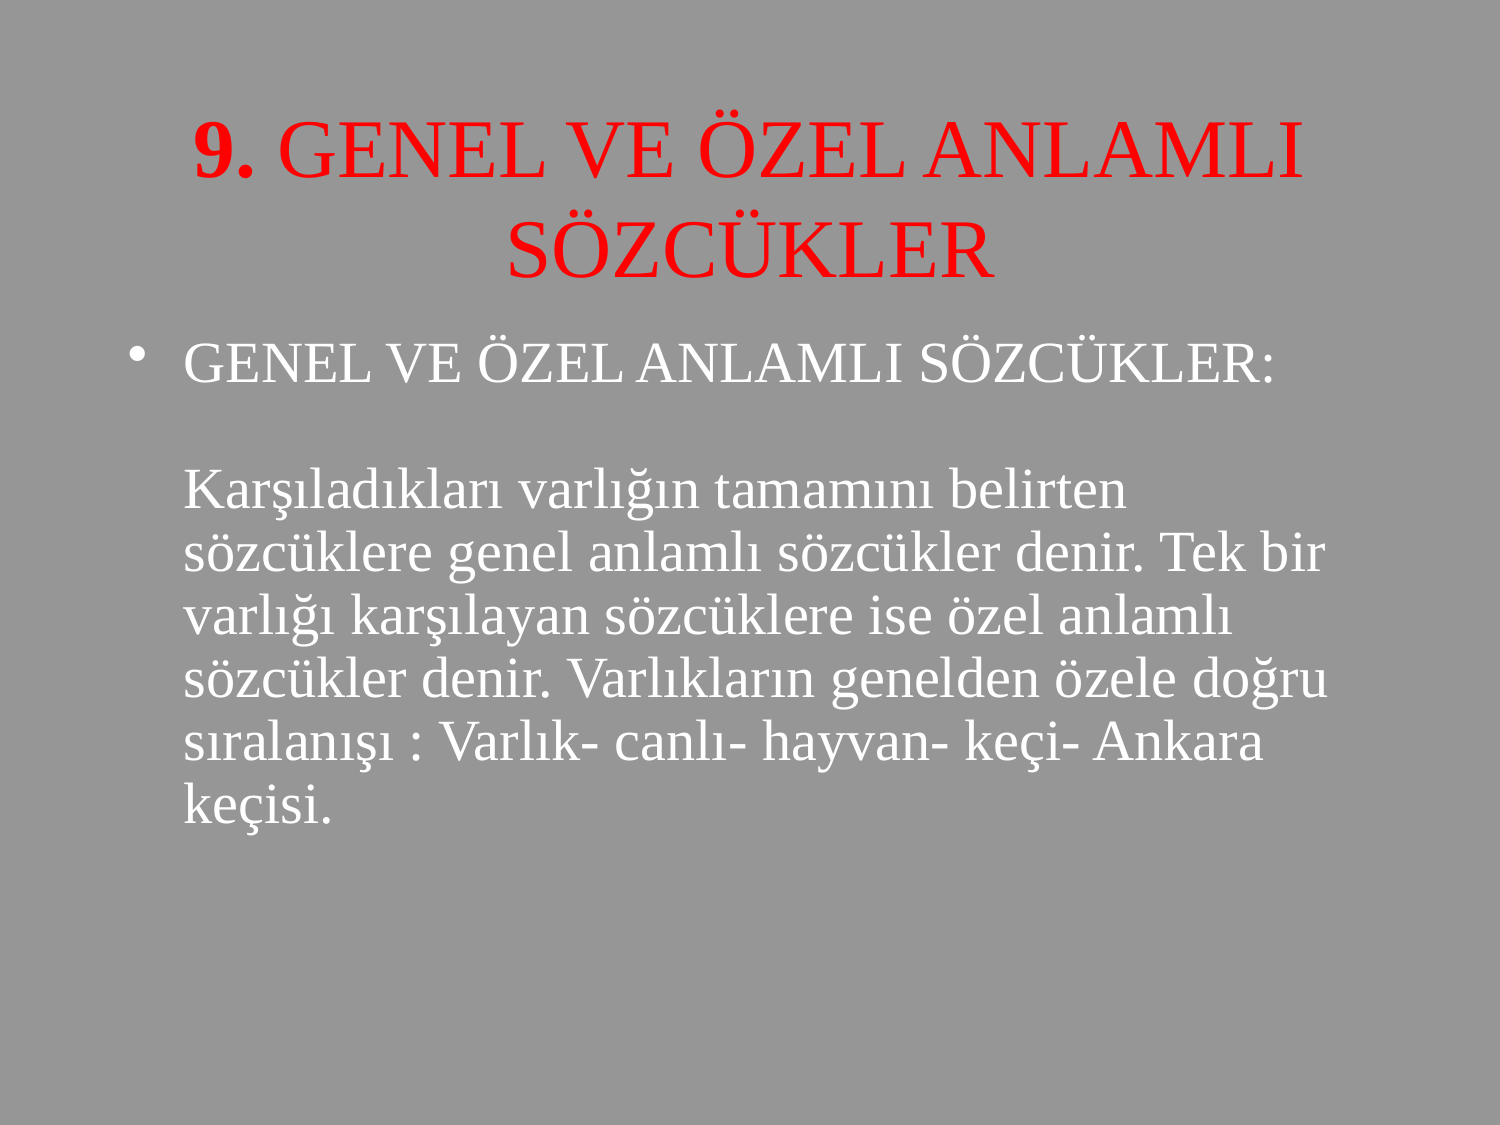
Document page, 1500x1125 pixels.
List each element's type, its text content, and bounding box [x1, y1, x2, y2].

title 9. GENEL VE ÖZEL ANLAMLI SÖZCÜKLER [112, 99, 1388, 288]
list GENEL VE ÖZEL ANLAMLI SÖZCÜKLER: Karşıladıkları varlığın tamamını belirten sözcüklere genel anlamlı sözcükler denir. Tek bir varlığı karşılayan sözcüklere ise özel anlamlı sözcükler denir. Varlıkların genelden özele doğru sıralanışı : Varlık- canlı- hayvan- keçi- Ankara keçisi. [112, 324, 1388, 1000]
